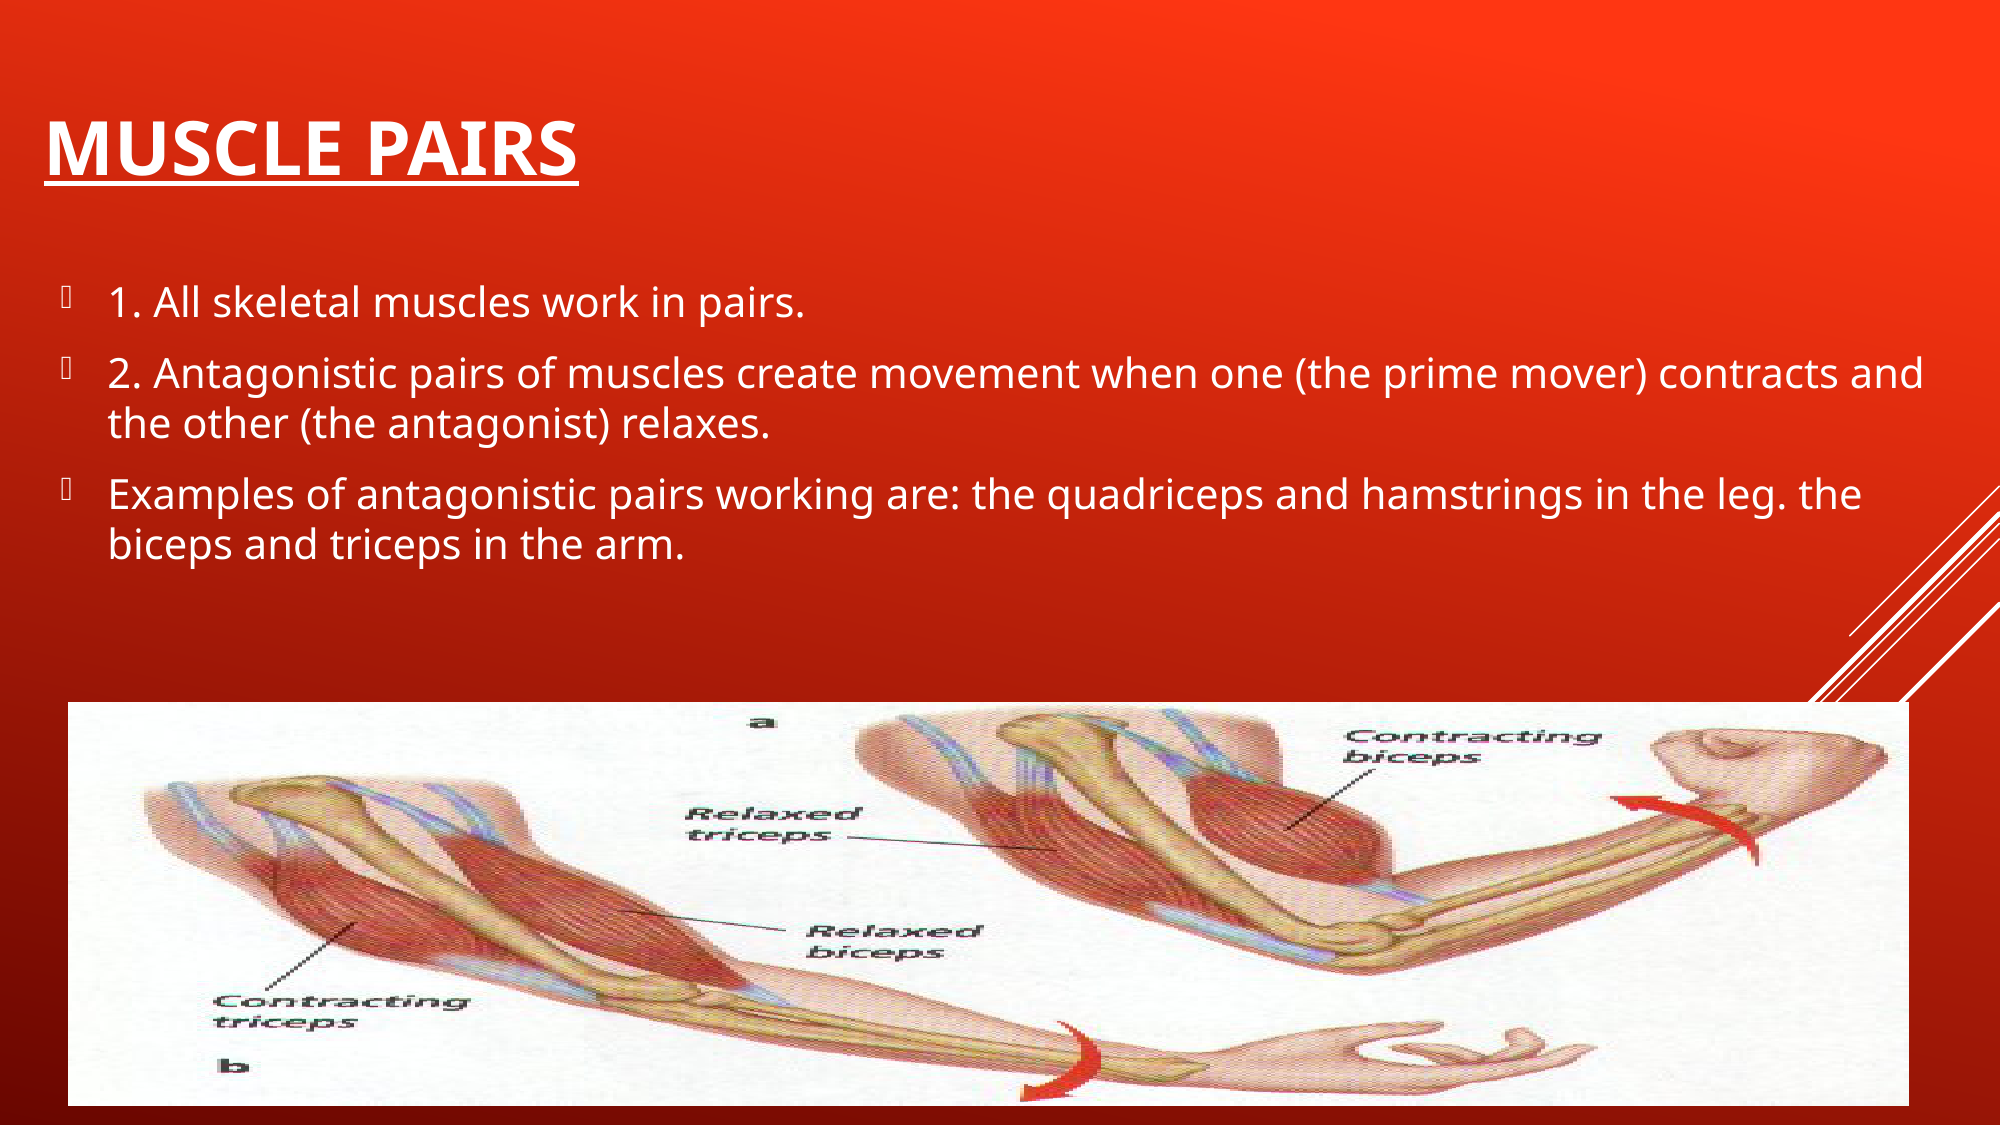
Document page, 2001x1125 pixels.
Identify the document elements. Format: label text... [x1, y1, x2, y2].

picture [68, 701, 1909, 1106]
title Muscle pairs [28, 21, 1429, 269]
list 1. All skeletal muscles work in pairs. 2. Antagonistic pairs of muscles create movement when one (the prime mover) contracts and the other (the antagonist) relaxes. Examples of antagonistic pairs working are: the quadriceps and hamstrings in the leg. the biceps and triceps in the arm. [45, 212, 1957, 702]
